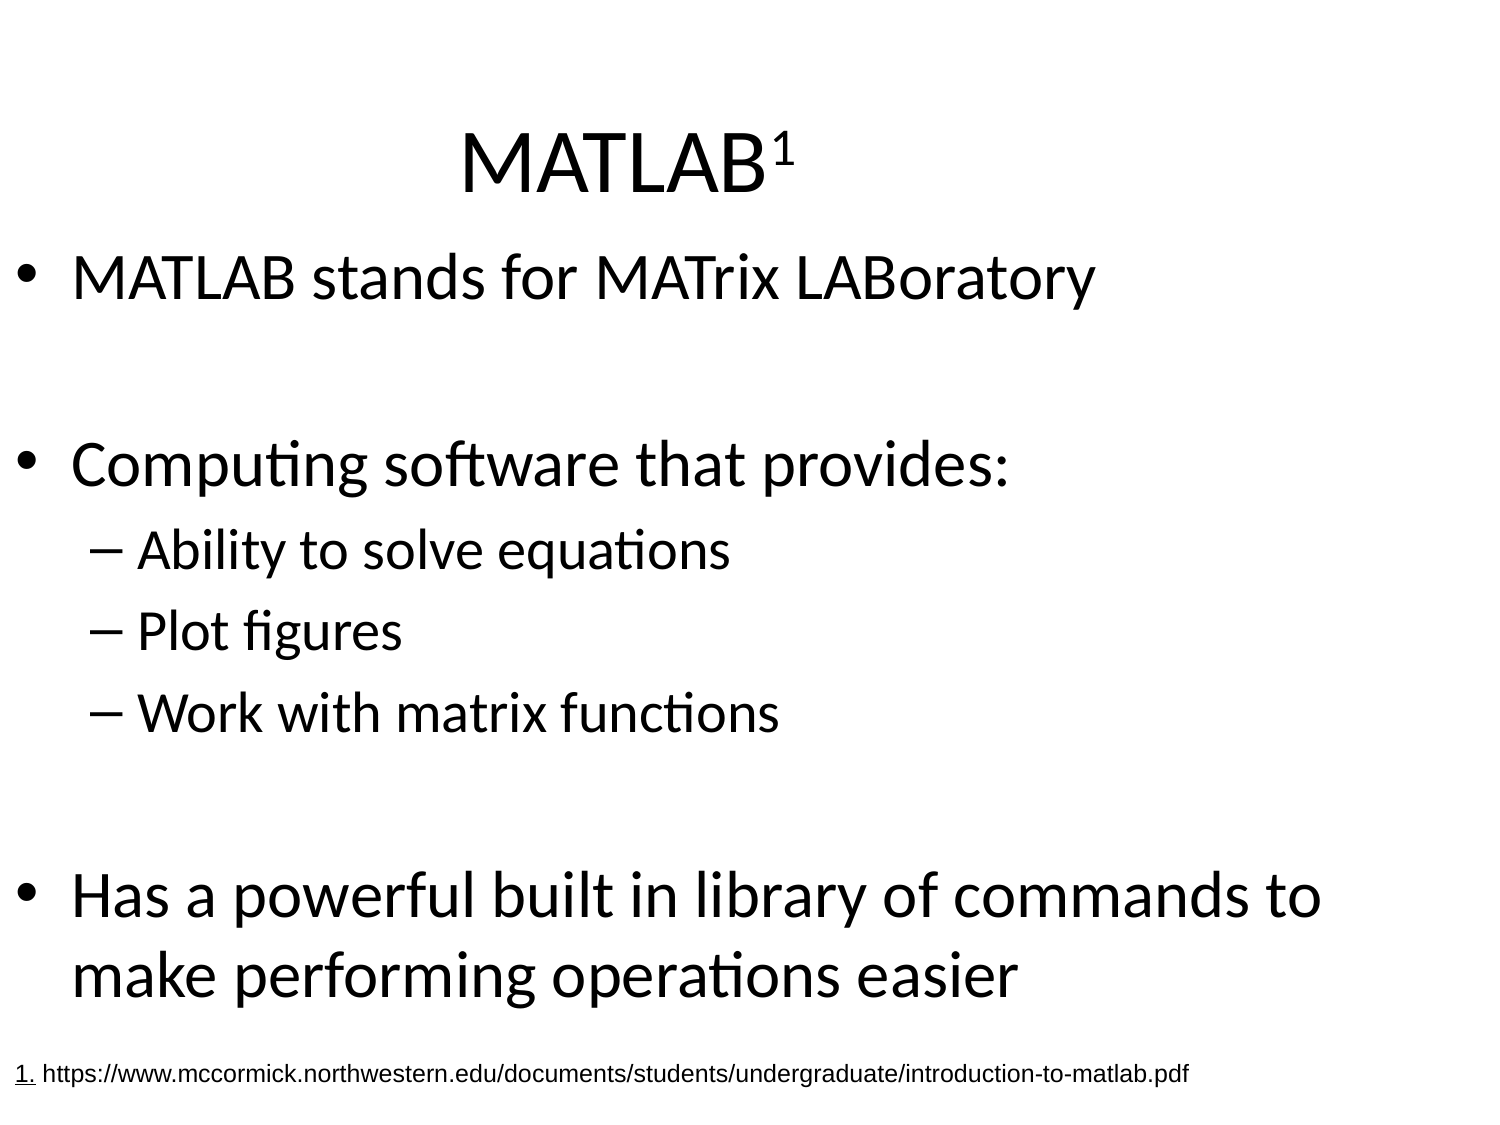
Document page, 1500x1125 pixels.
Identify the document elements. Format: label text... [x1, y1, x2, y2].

list MATLAB stands for MATrix LABoratory Computing software that provides: Ability to solve equations Plot figures Work with matrix functions Has a powerful built in library of commands to make performing operations easier [0, 224, 1500, 1105]
title MATLAB1 [12, 62, 1243, 224]
text_box 1. https://www.mccormick.northwestern.edu/documents/students/undergraduate/introduction-to-matlab.pdf [0, 1050, 1497, 1095]
